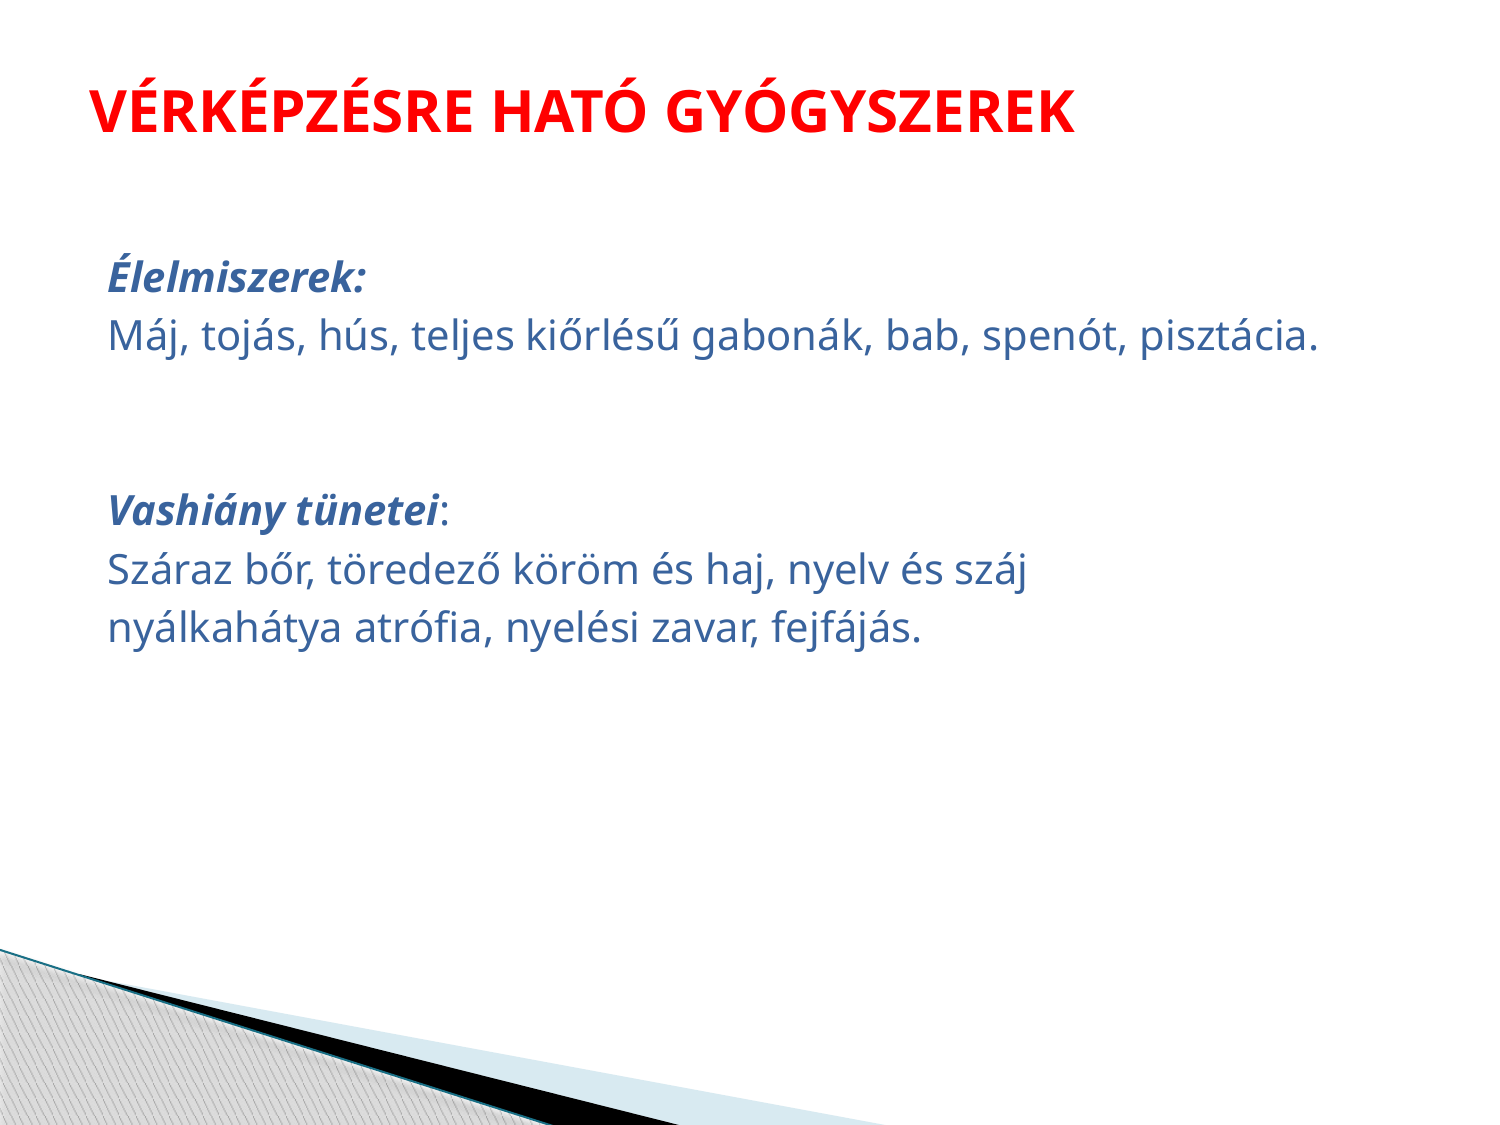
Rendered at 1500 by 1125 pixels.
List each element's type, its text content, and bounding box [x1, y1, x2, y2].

title VÉRKÉPZÉSRE HATÓ GYÓGYSZEREK [75, 45, 1425, 173]
list Élelmiszerek: Máj, tojás, hús, teljes kiőrlésű gabonák, bab, spenót, pisztácia. Vashiány tünetei: Száraz bőr, töredező köröm és haj, nyelv és száj nyálkahátya atrófia, nyelési zavar, fejfájás. [75, 243, 1425, 986]
